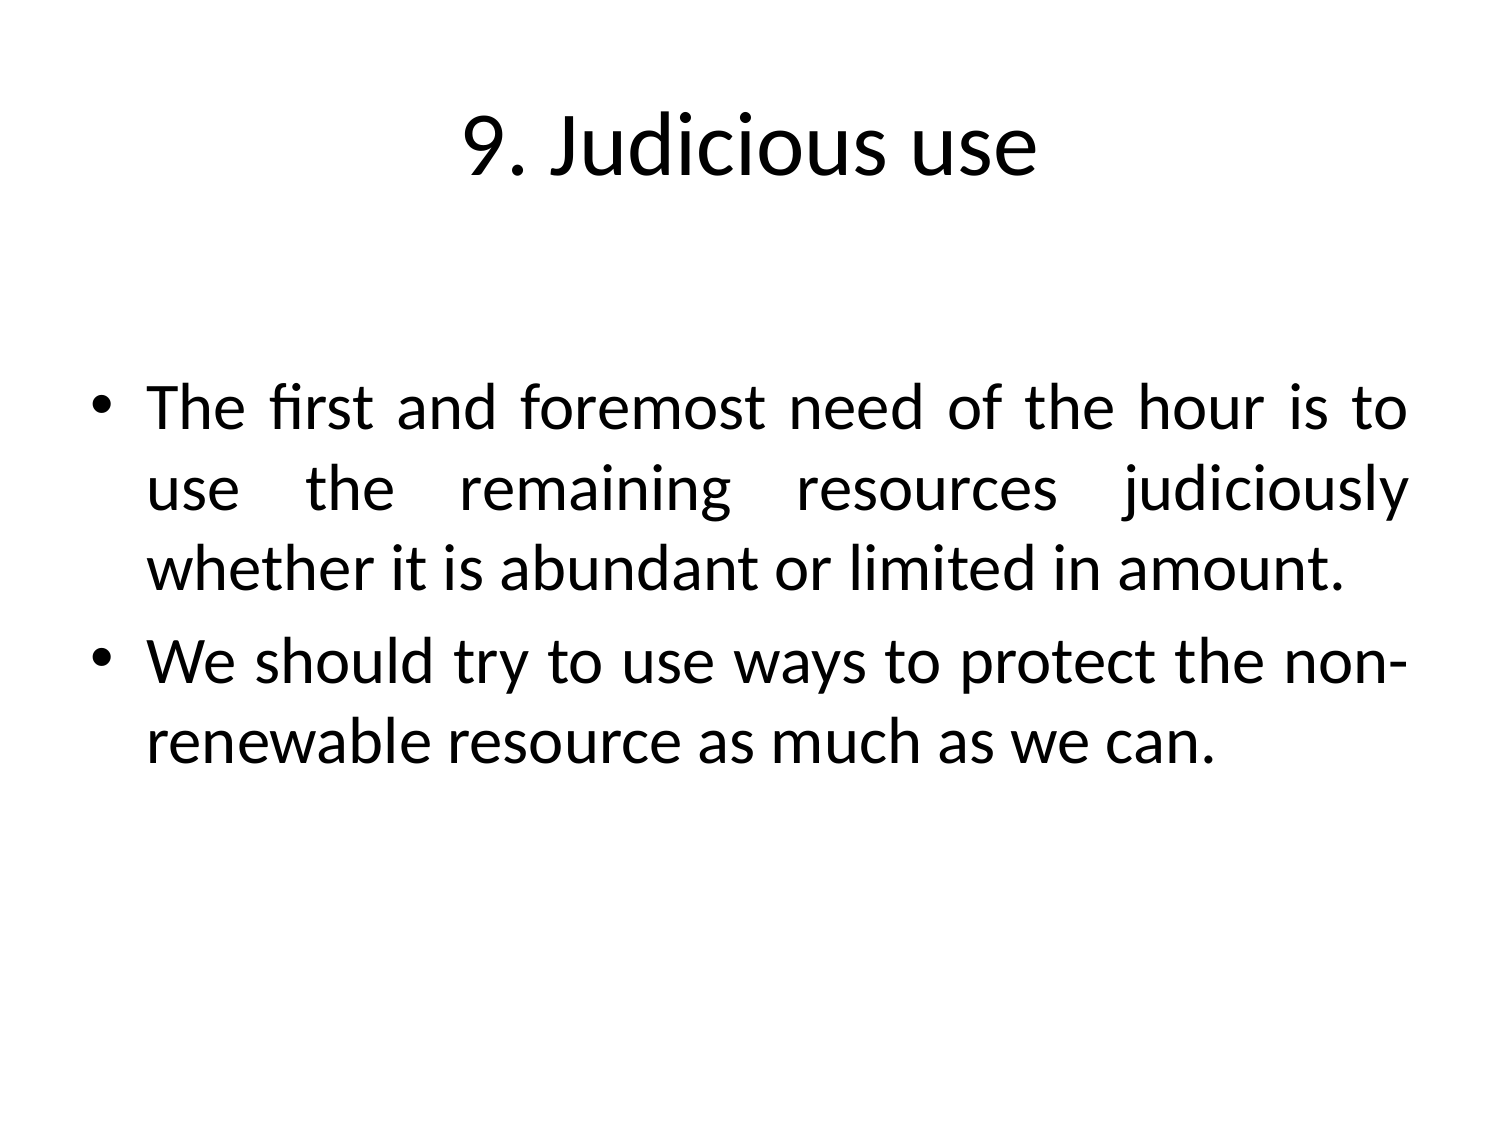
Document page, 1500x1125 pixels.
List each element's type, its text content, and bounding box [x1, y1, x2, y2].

title 9. Judicious use [75, 45, 1425, 233]
list The first and foremost need of the hour is to use the remaining resources judiciously whether it is abundant or limited in amount. We should try to use ways to protect the non-renewable resource as much as we can. [75, 262, 1425, 1005]
